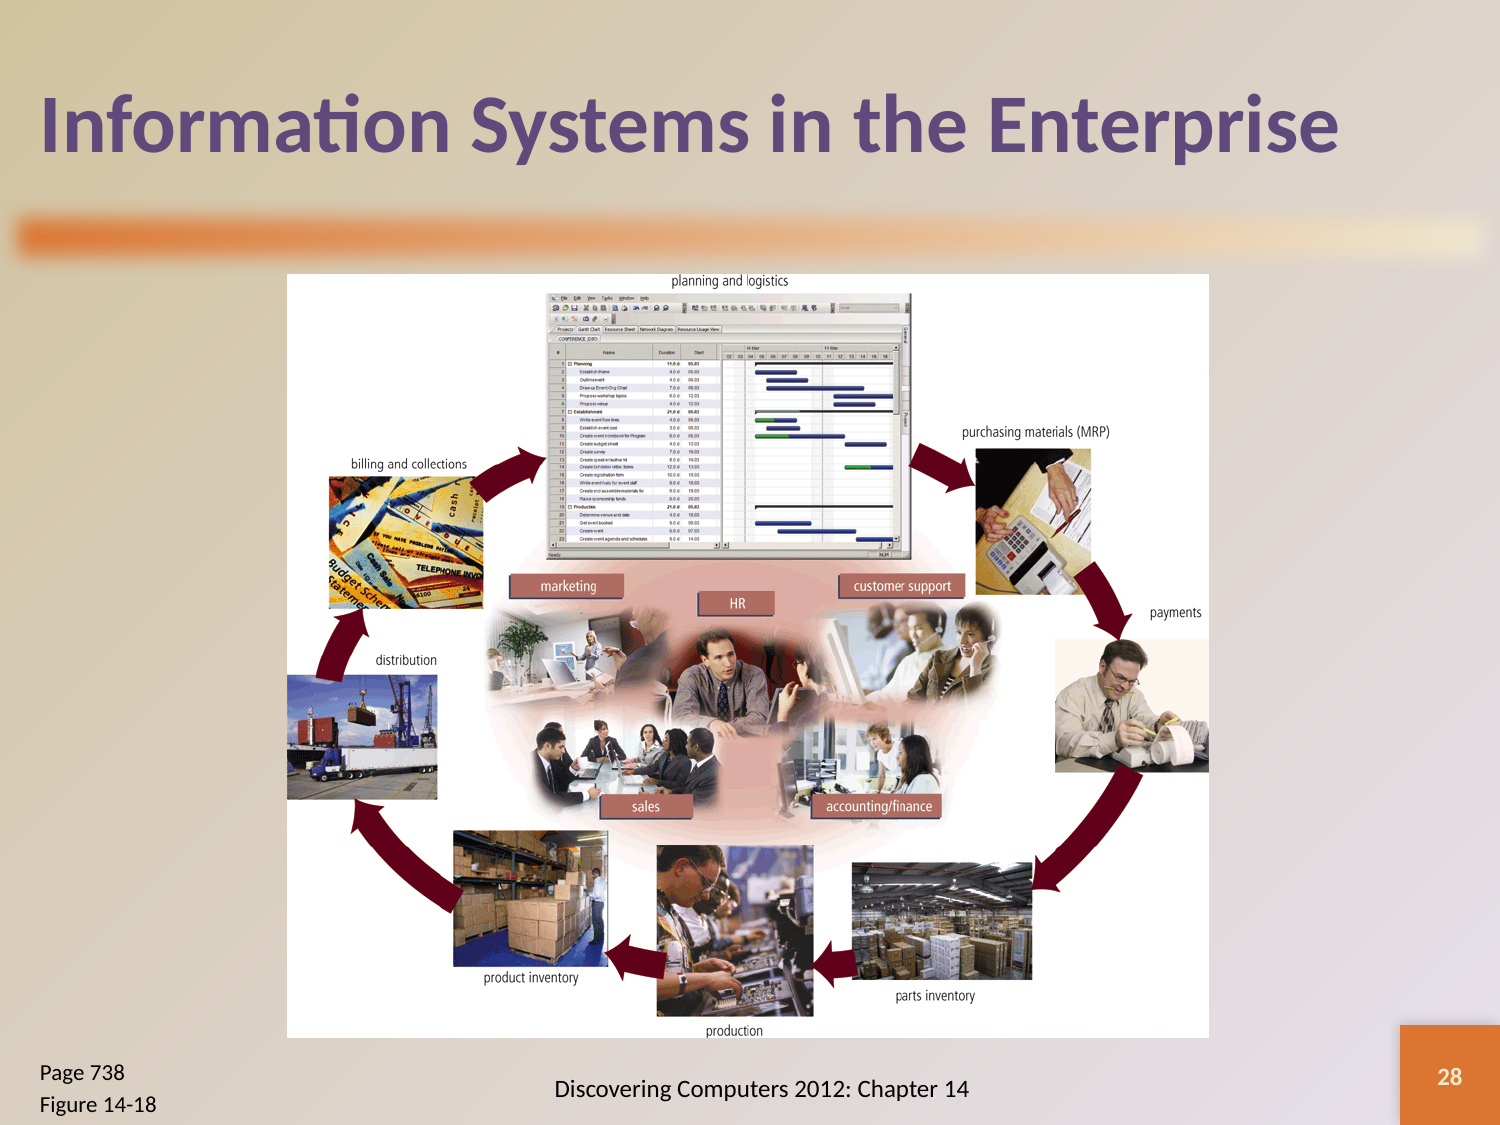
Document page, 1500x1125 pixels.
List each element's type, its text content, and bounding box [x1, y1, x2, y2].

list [287, 274, 1210, 1038]
title Information Systems in the Enterprise [24, 24, 1475, 213]
slide_number 28 [1400, 1025, 1500, 1125]
footer Discovering Computers 2012: Chapter 14 [450, 1050, 1075, 1125]
list Page 738 Figure 14-18 [24, 1050, 300, 1125]
